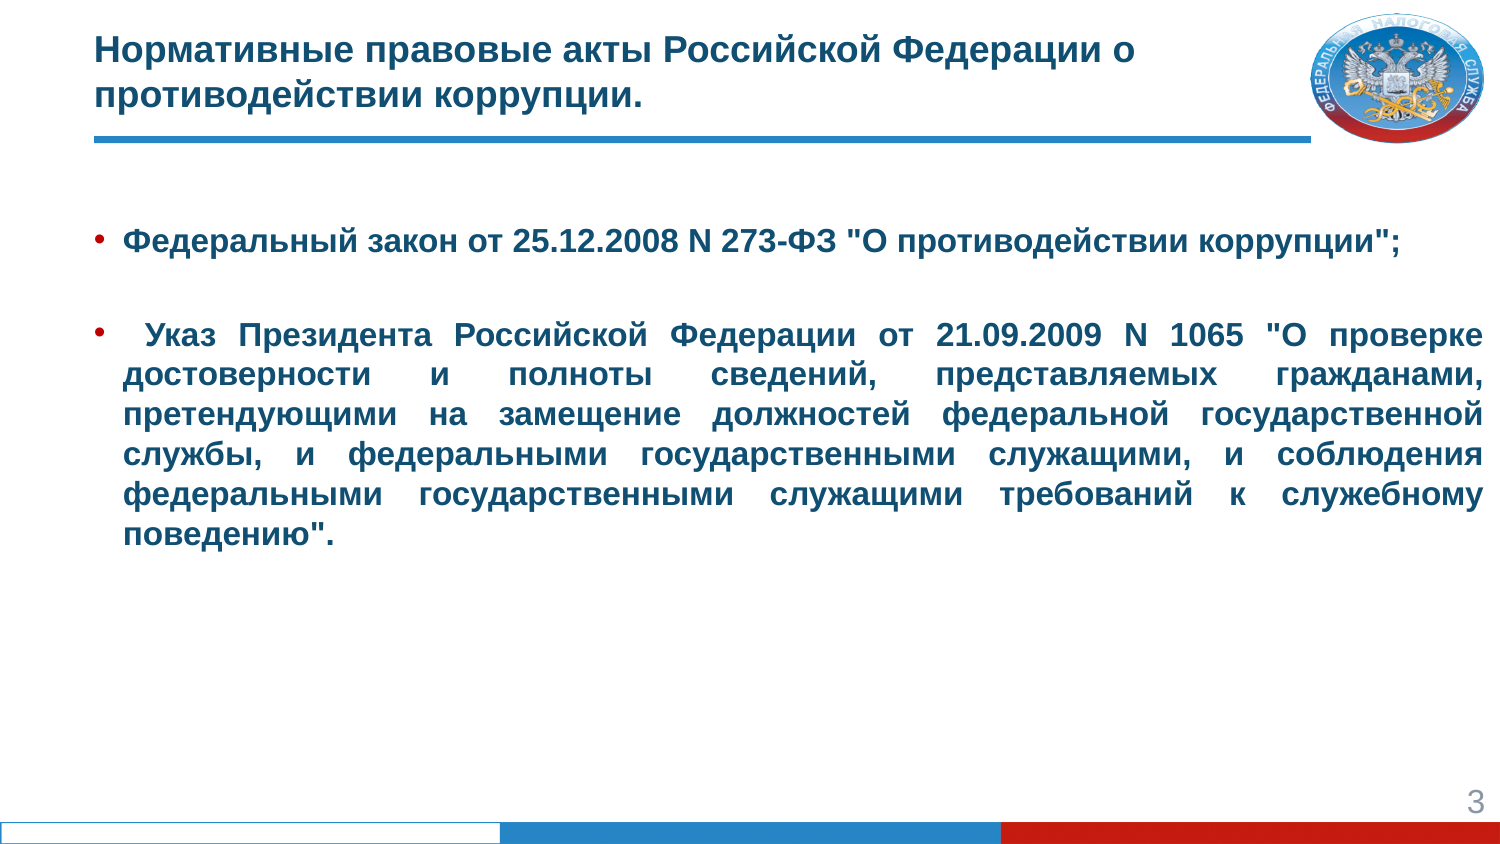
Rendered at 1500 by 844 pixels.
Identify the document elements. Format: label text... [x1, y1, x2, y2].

picture [0, 822, 1500, 844]
slide_number 3 [1135, 777, 1486, 823]
list Федеральный закон от 25.12.2008 N 273-ФЗ "О противодействии коррупции"; Указ Президента Российской Федерации от 21.09.2009 N 1065 "О проверке достоверности и полноты сведений, представляемых гражданами, претендующими на замещение должностей федеральной государственной службы, и федеральными государственными служащими, и соблюдения федеральными государственными служащими требований к служебному поведению". [93, 167, 1486, 761]
picture [1310, 13, 1484, 144]
title Нормативные правовые акты Российской Федерации о противодействии коррупции. [93, 13, 1276, 127]
